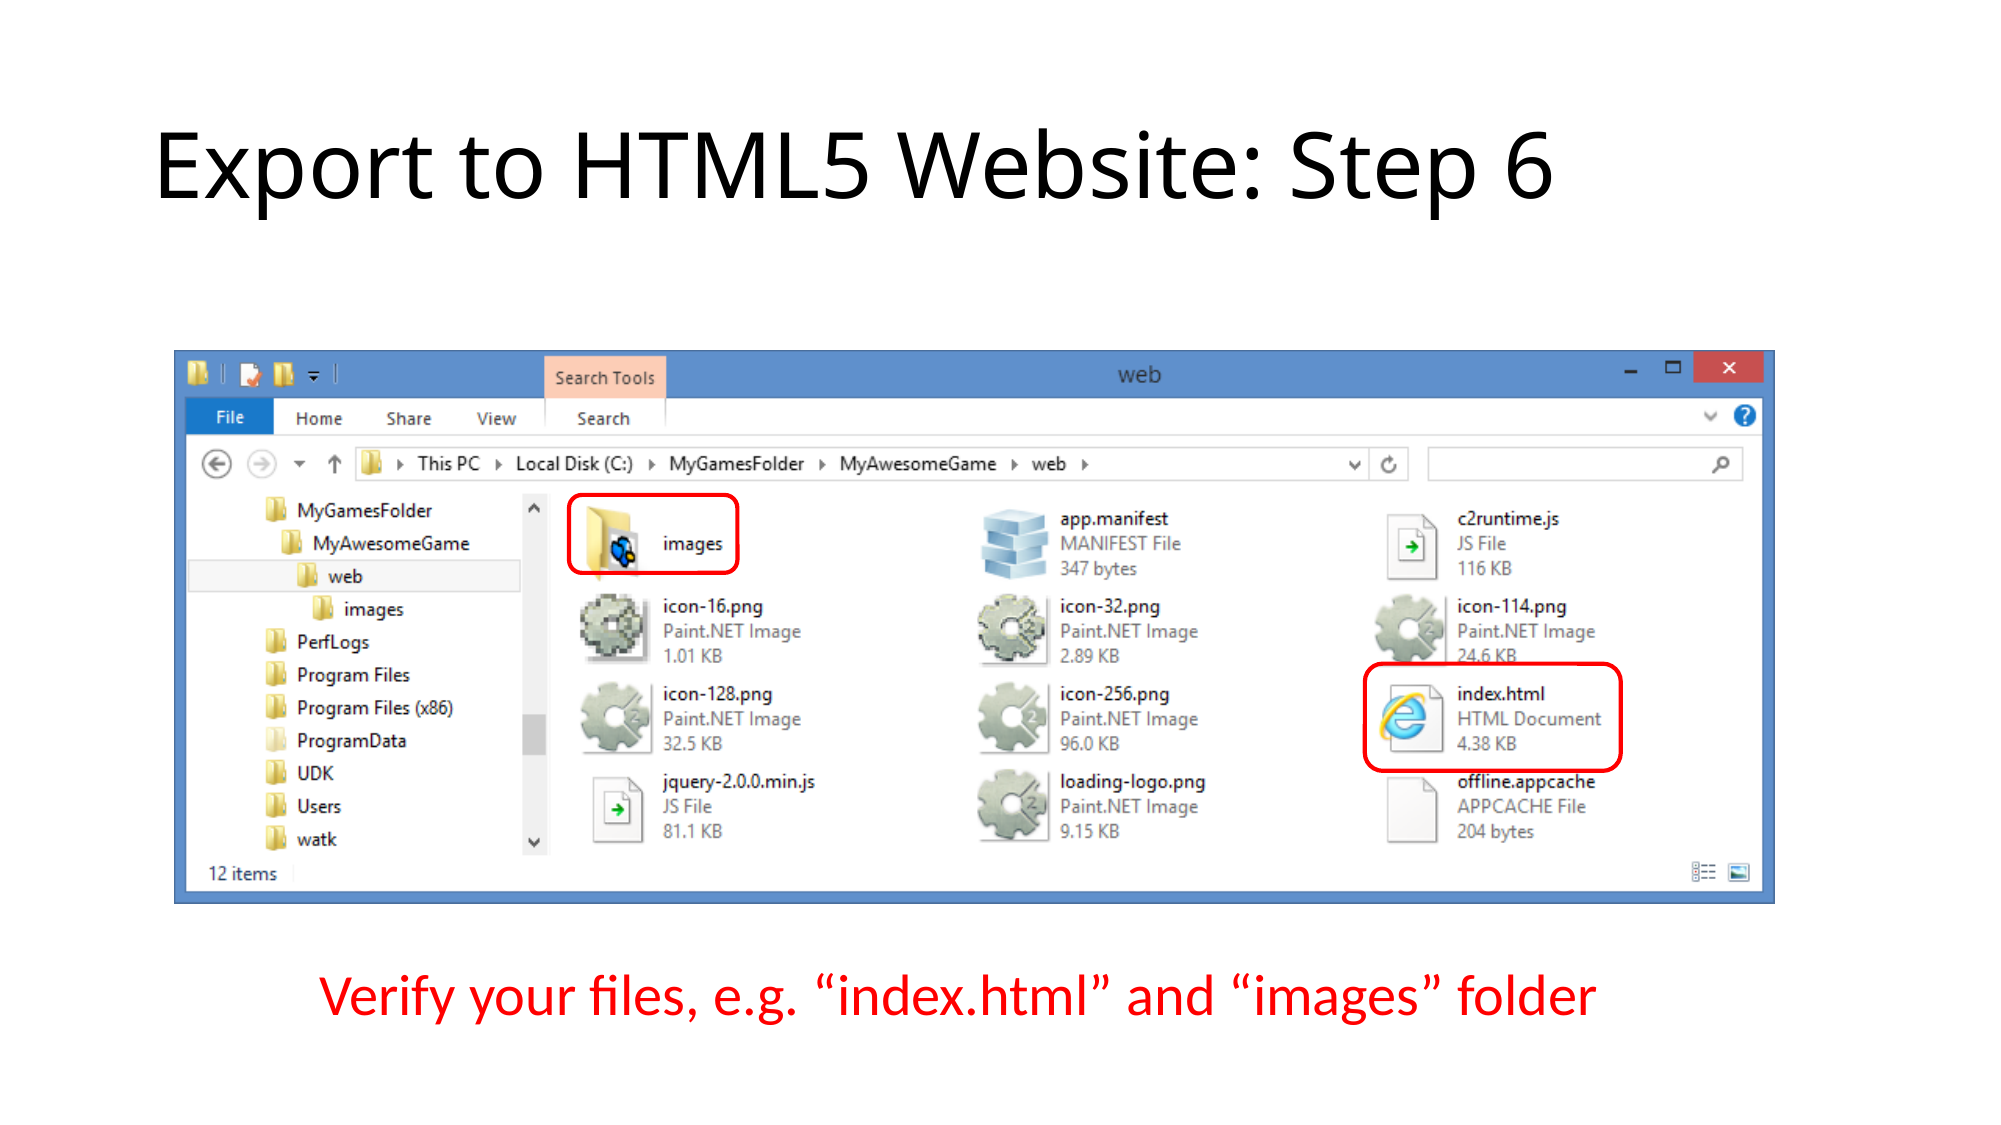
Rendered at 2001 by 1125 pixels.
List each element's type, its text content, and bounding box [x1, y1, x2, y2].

text_box Verify your files, e.g. “index.html” and “images” folder [304, 949, 1614, 1035]
title Export to HTML5 Website: Step 6 [137, 59, 1863, 278]
picture [174, 350, 1775, 904]
